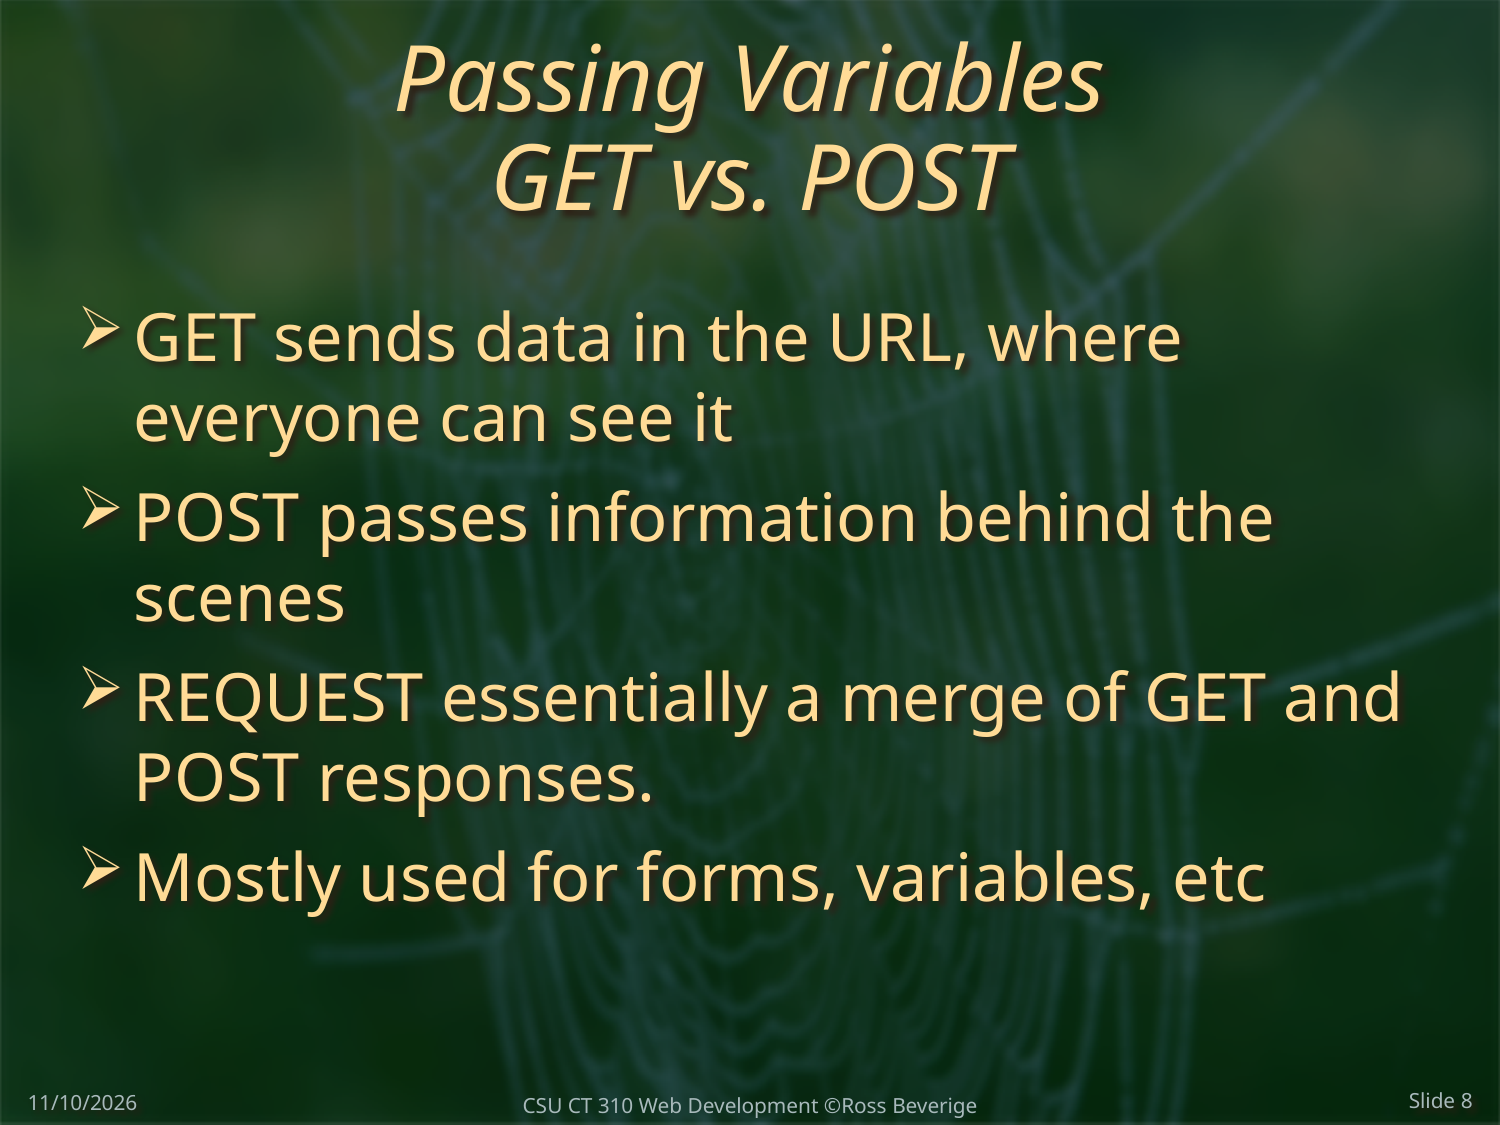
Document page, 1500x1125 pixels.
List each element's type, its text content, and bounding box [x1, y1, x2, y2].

list GET sends data in the URL, where everyone can see it POST passes information behind the scenes REQUEST essentially a merge of GET and POST responses. Mostly used for forms, variables, etc [62, 287, 1438, 1026]
picture [0, 0, 1500, 1125]
footer CSU CT 310 Web Development ©Ross Beverige [187, 1065, 1313, 1125]
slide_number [12, 1064, 188, 1125]
title Passing Variables GET vs. POST [62, 24, 1438, 213]
slide_number Slide 8 [1324, 1064, 1488, 1125]
